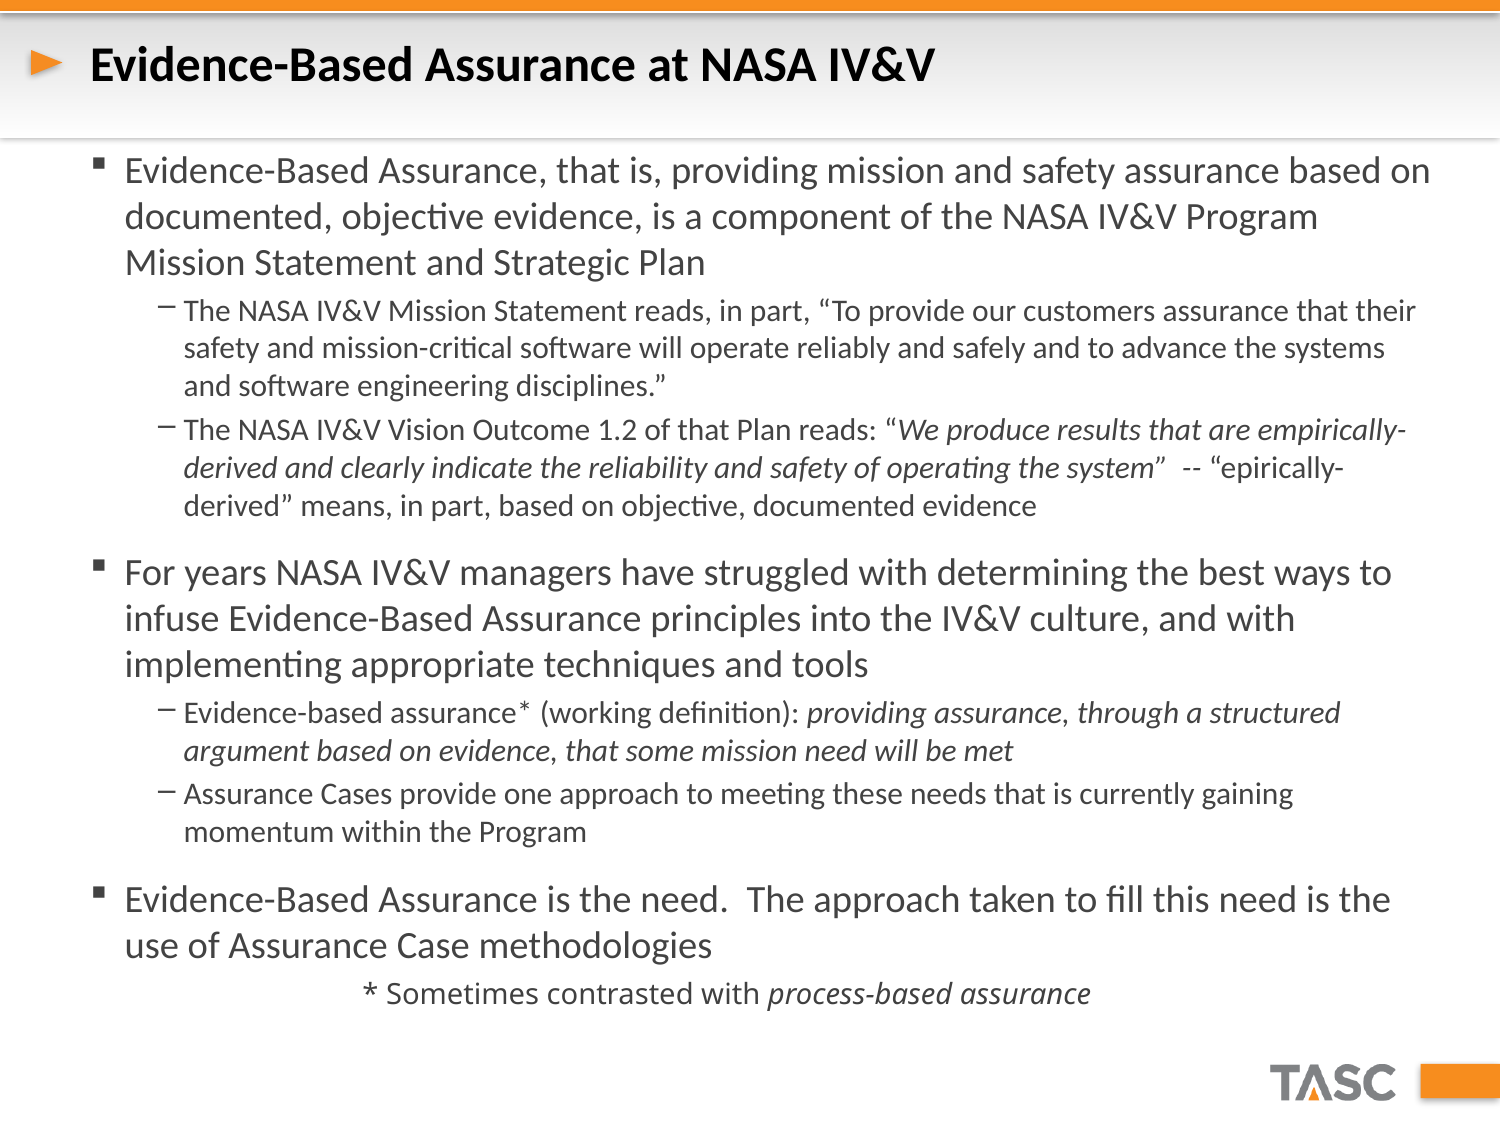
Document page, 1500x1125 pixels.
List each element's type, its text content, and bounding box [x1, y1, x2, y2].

picture [1270, 1064, 1396, 1101]
list Evidence-Based Assurance, that is, providing mission and safety assurance based on documented, objective evidence, is a component of the NASA IV&V Program Mission Statement and Strategic Plan The NASA IV&V Mission Statement reads, in part, “To provide our customers assurance that their safety and mission-critical software will operate reliably and safely and to advance the systems and software engineering disciplines.” The NASA IV&V Vision Outcome 1.2 of that Plan reads: “We produce results that are empirically-derived and clearly indicate the reliability and safety of operating the system” -- “epirically-derived” means, in part, based on objective, documented evidence For years NASA IV&V managers have struggled with determining the best ways to infuse Evidence-Based Assurance principles into the IV&V culture, and with implementing appropriate techniques and tools Evidence-based assurance* (working definition): providing assurance, through a structured argument based on evidence, that some mission need will be met Assurance Cases provide one approach to meeting these needs that is currently gaining momentum within the Program Evidence-Based Assurance is the need. The approach taken to fill this need is the use of Assurance Case methodologies [74, 137, 1451, 976]
title Evidence-Based Assurance at NASA IV&V [74, 30, 1426, 154]
text_box * Sometimes contrasted with process-based assurance [347, 968, 1107, 1018]
